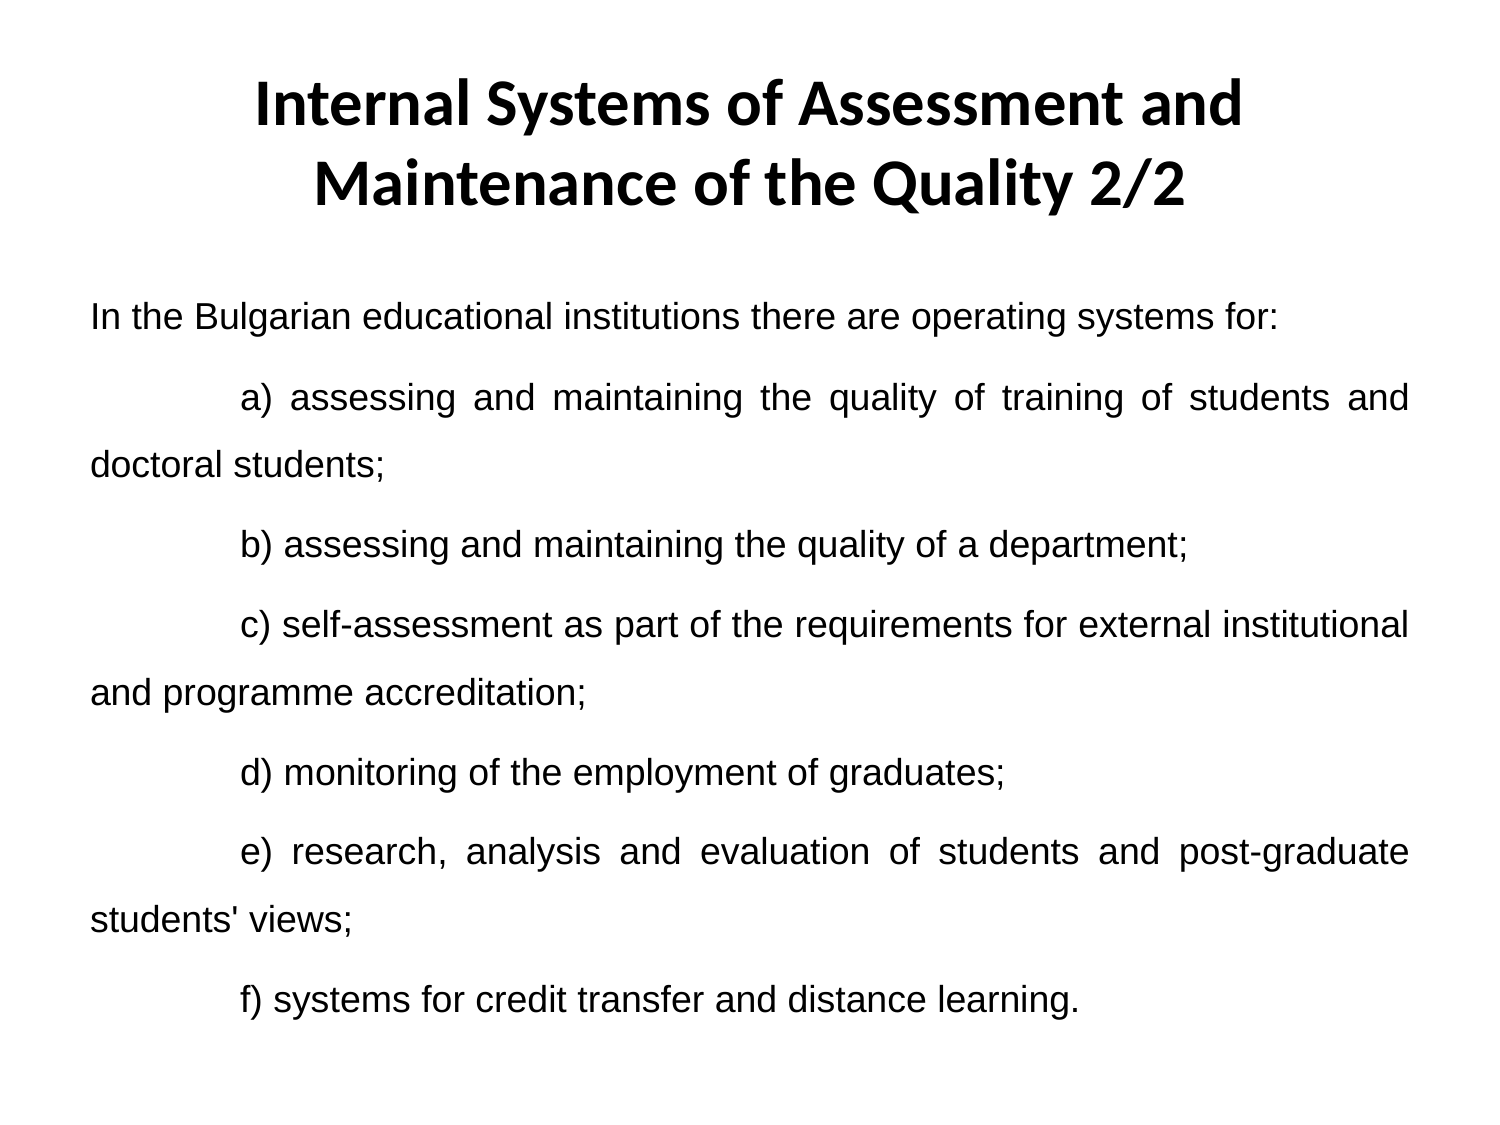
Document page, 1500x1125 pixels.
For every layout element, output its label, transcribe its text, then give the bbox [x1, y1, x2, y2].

list In the Bulgarian educational institutions there are operating systems for: a) assessing and maintaining the quality of training of students and doctoral students; b) assessing and maintaining the quality of a department; c) self-assessment as part of the requirements for external institutional and programme accreditation; d) monitoring of the employment of graduates; e) research, analysis and evaluation of students and post-graduate students' views; f) systems for credit transfer and distance learning. [75, 262, 1425, 1025]
title Internal Systems of Assessment and Maintenance of the Quality 2/2 [75, 45, 1425, 233]
